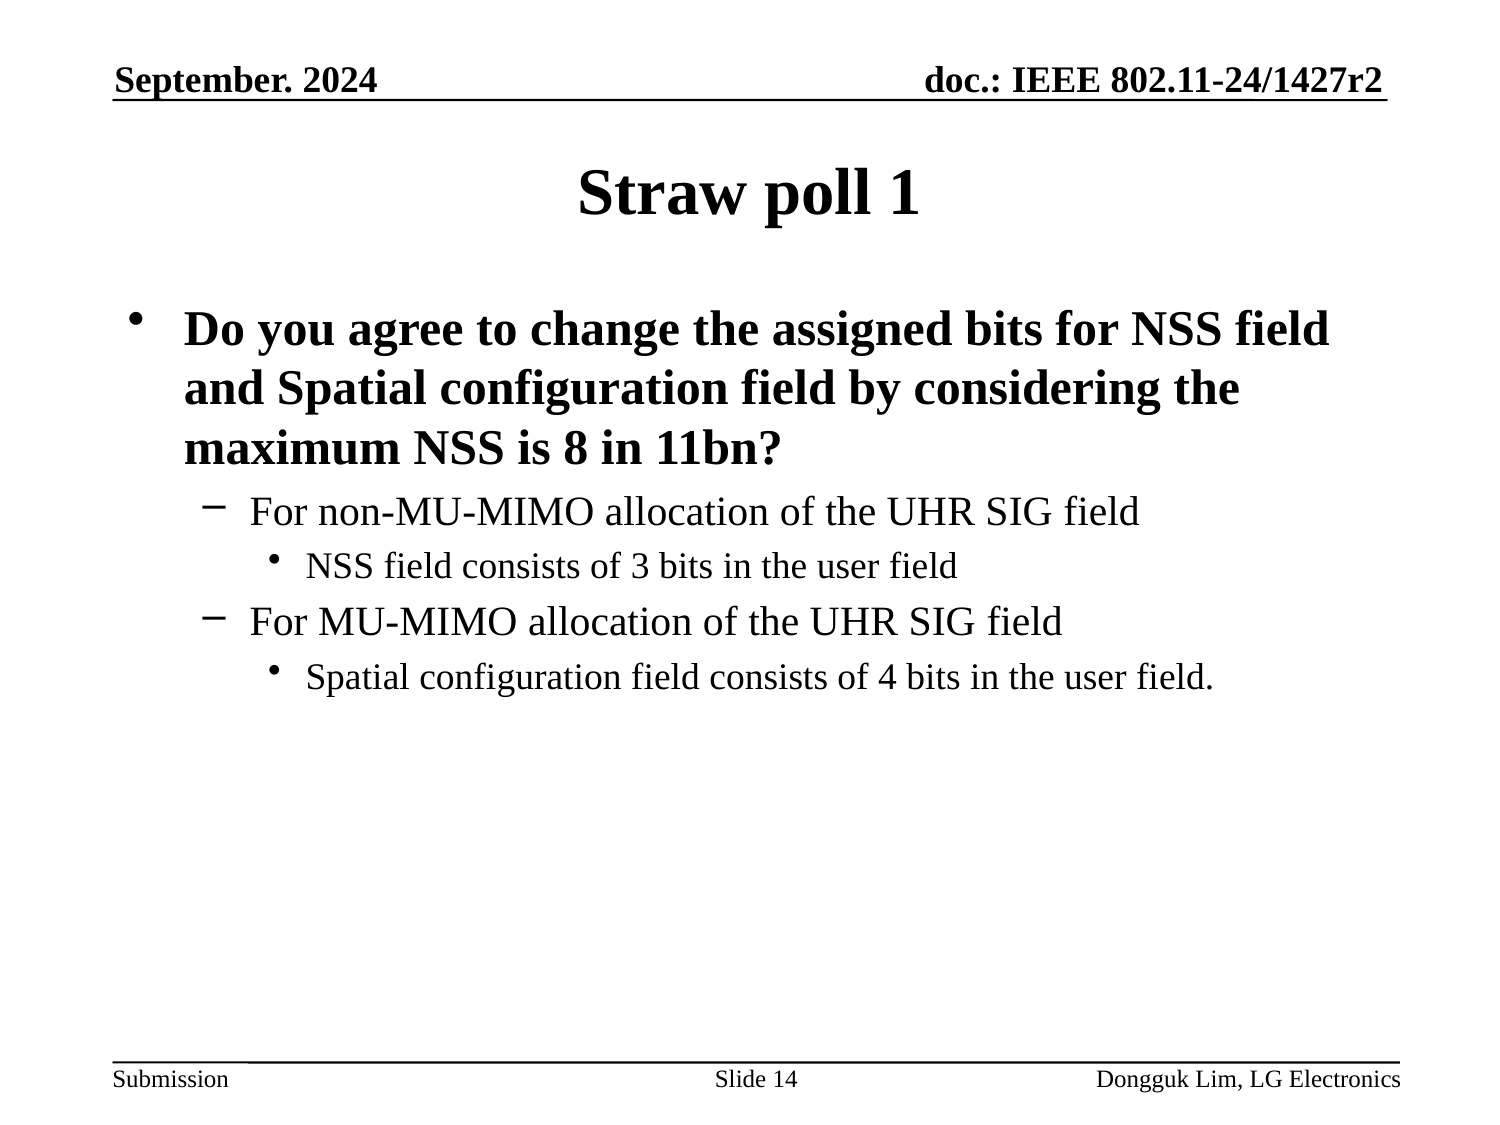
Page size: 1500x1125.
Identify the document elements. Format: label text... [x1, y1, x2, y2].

slide_number Slide 14 [712, 1061, 800, 1093]
footer Dongguk Lim, LG Electronics [1092, 1061, 1402, 1093]
list Do you agree to change the assigned bits for NSS field and Spatial configuration field by considering the maximum NSS is 8 in 11bn? For non-MU-MIMO allocation of the UHR SIG field NSS field consists of 3 bits in the user field For MU-MIMO allocation of the UHR SIG field Spatial configuration field consists of 4 bits in the user field. [112, 287, 1388, 1000]
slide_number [114, 54, 381, 101]
title Straw poll 1 [112, 112, 1388, 263]
